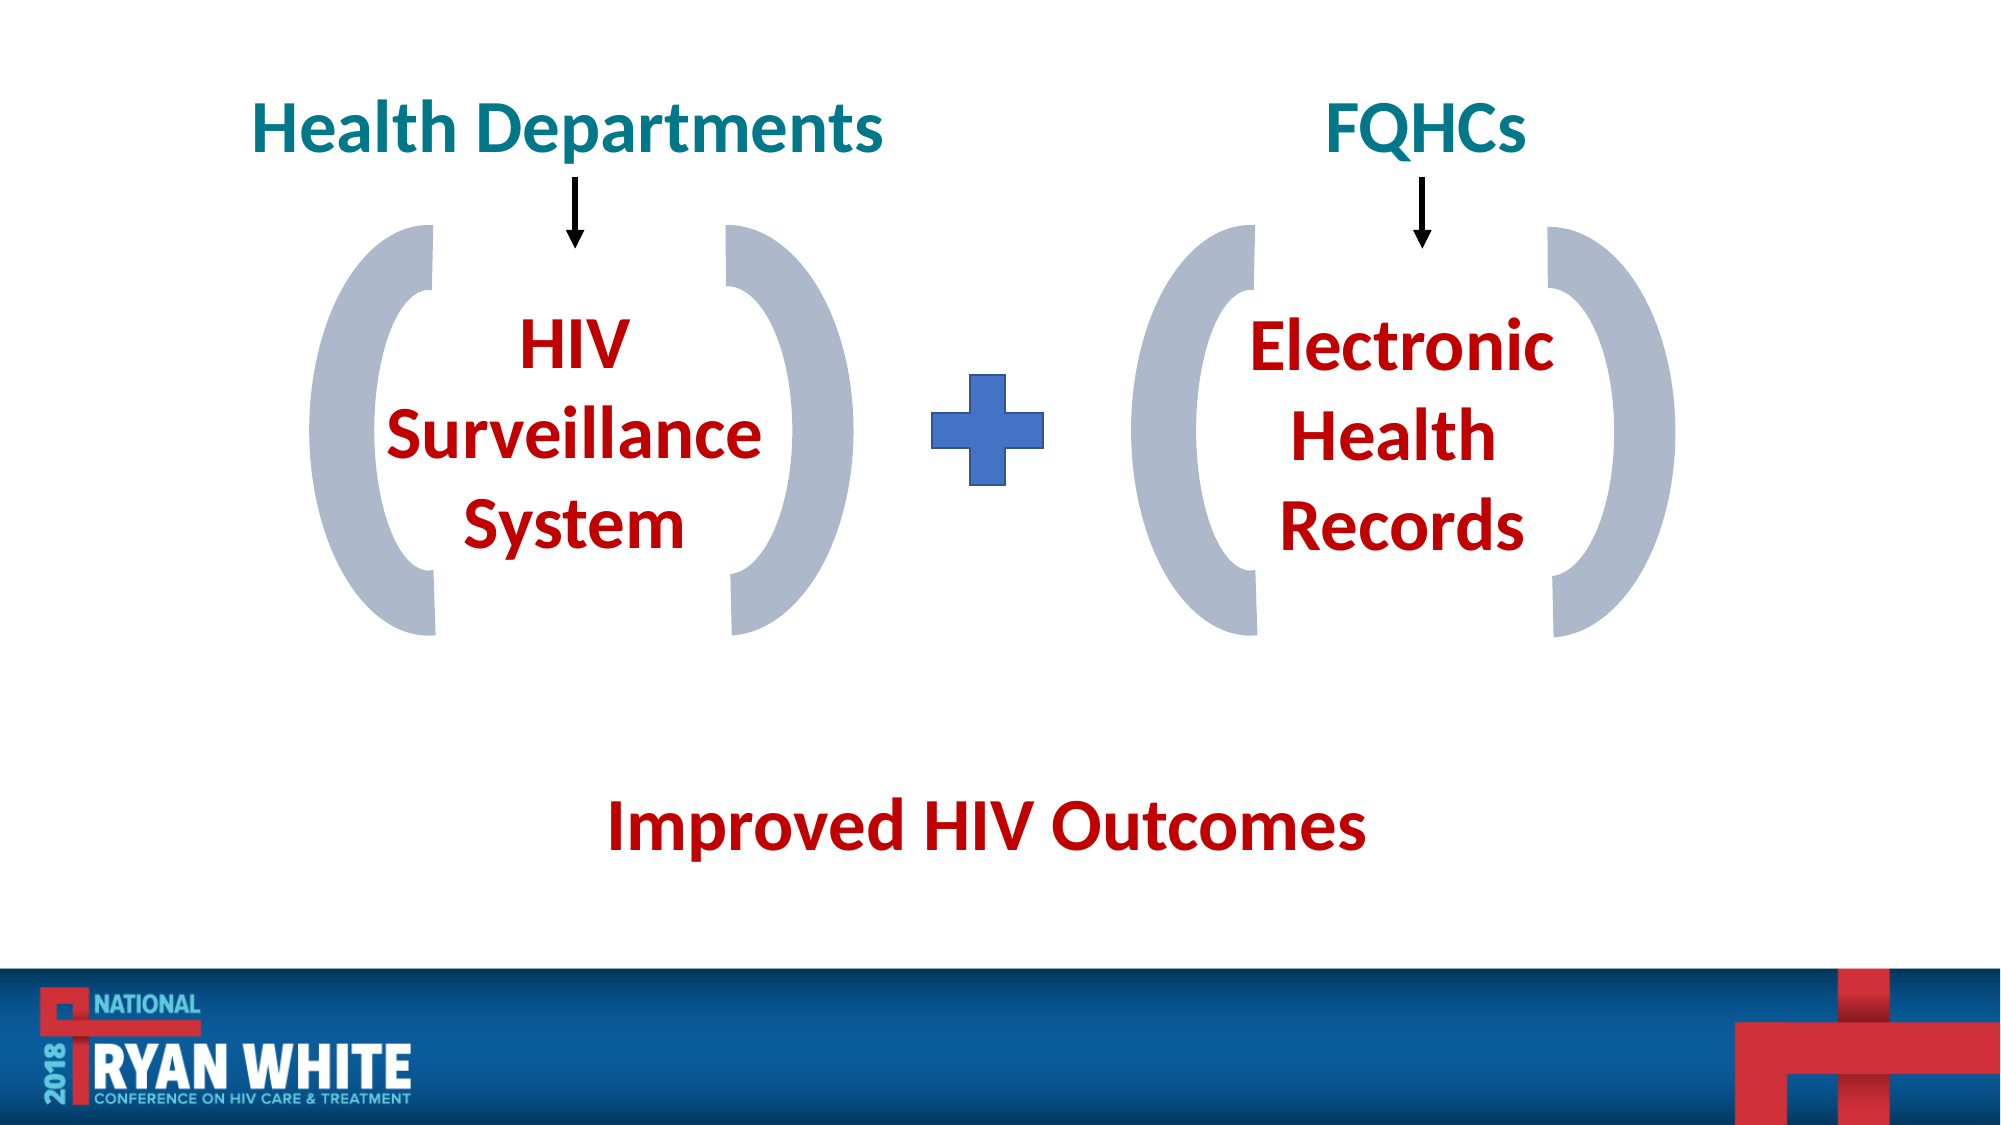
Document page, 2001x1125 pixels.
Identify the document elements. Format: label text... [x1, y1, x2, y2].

text_box [308, 334, 322, 527]
text_box [828, 304, 855, 557]
text_box Electronic Health Records [1150, 288, 1655, 573]
text_box [1655, 317, 1677, 547]
picture [0, 0, 2001, 1125]
text_box [341, 572, 437, 637]
text_box HIV Surveillance System [322, 286, 828, 572]
text_box [1546, 250, 1641, 288]
text_box Improved HIV Outcomes [405, 786, 1570, 903]
text_box [1130, 316, 1150, 545]
text_box [1163, 250, 1256, 288]
text_box [1551, 573, 1643, 639]
text_box [931, 374, 1044, 486]
text_box [1163, 573, 1259, 637]
text_box Health Departments FQHCs [34, 133, 1713, 250]
text_box [342, 250, 434, 286]
text_box [724, 250, 819, 286]
text_box [729, 572, 820, 637]
